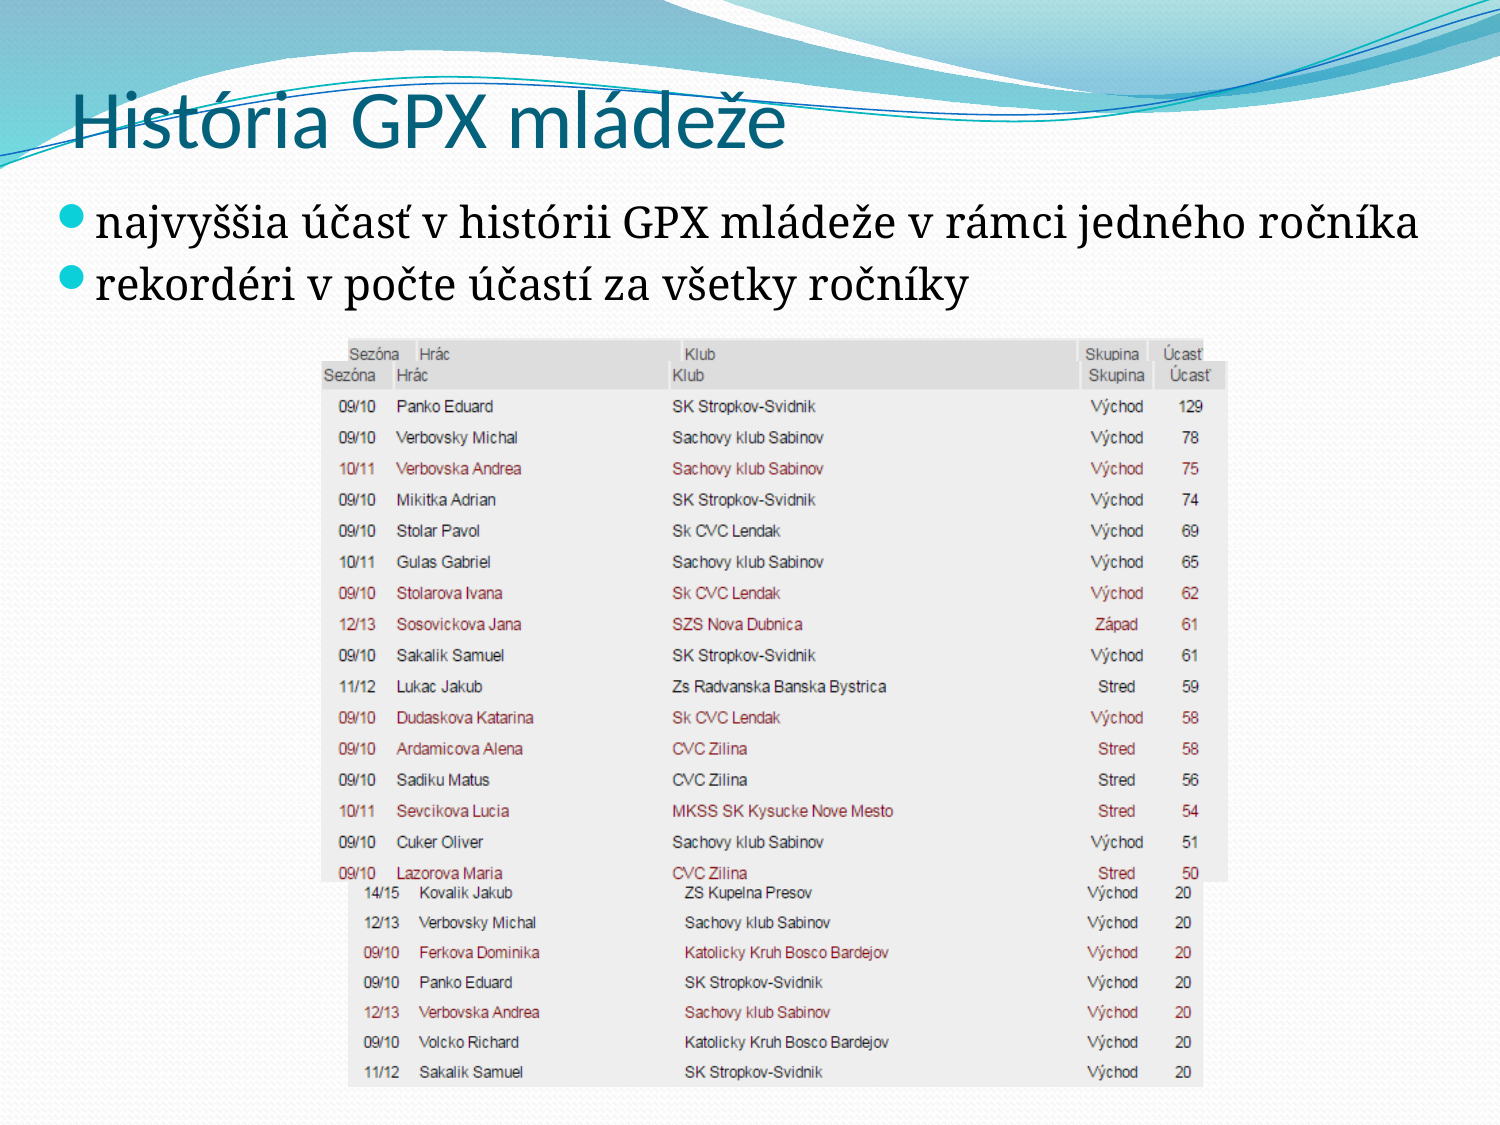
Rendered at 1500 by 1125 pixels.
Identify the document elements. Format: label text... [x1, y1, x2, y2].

table_cell 1. [341, 339, 348, 350]
picture [348, 891, 1206, 1087]
title História GPX mládeže [70, 70, 1421, 166]
list najvyššia účasť v histórii GPX mládeže v rámci jedného ročníka rekordéri v počte účastí za všetky ročníky [41, 187, 1471, 350]
picture [321, 337, 1228, 882]
